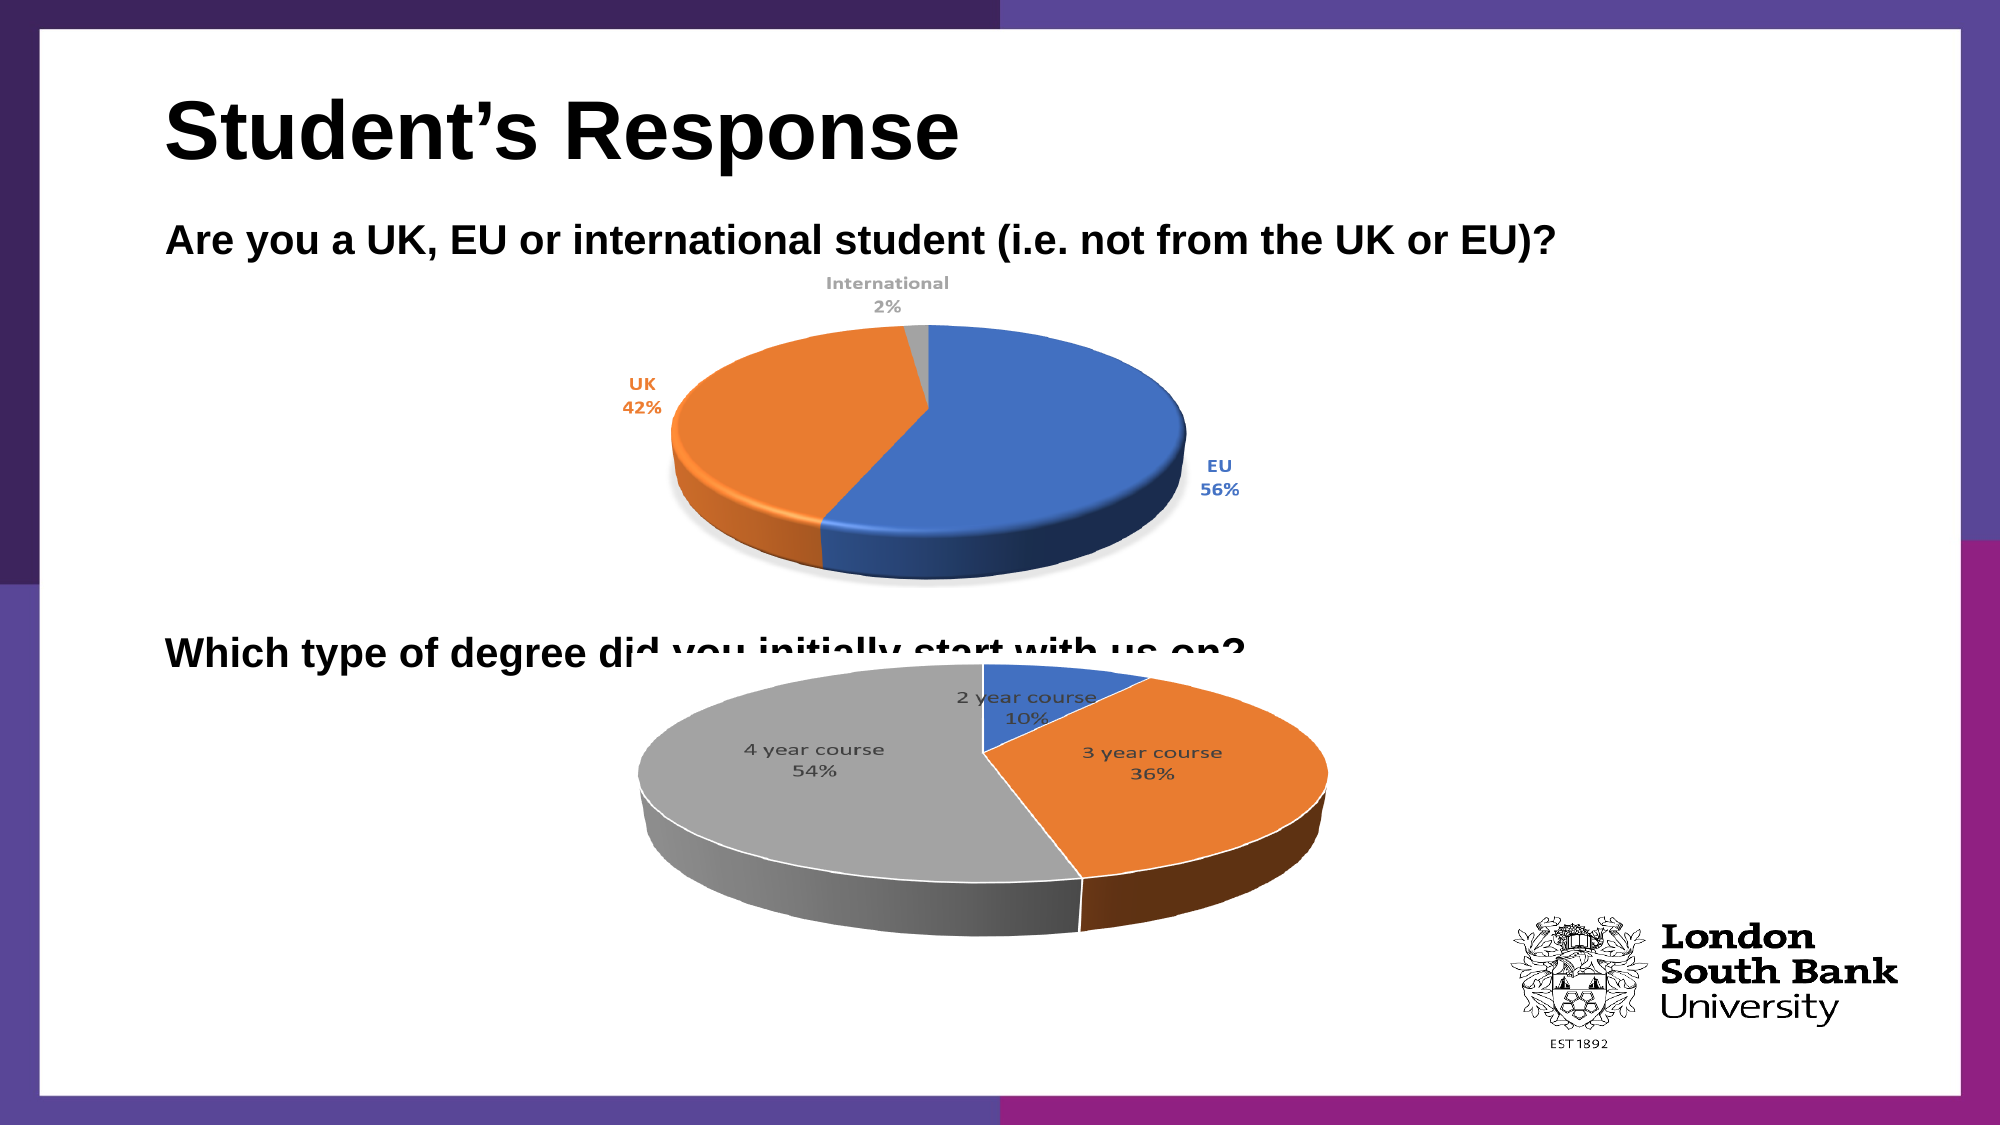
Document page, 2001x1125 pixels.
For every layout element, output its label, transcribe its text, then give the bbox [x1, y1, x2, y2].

title Student’s Response [150, 77, 1850, 186]
subtitle Are you a UK, EU or international student (i.e. not from the UK or EU)? Which type of degree did you initially start with us on? [150, 205, 1850, 1017]
picture [0, 0, 2000, 1125]
